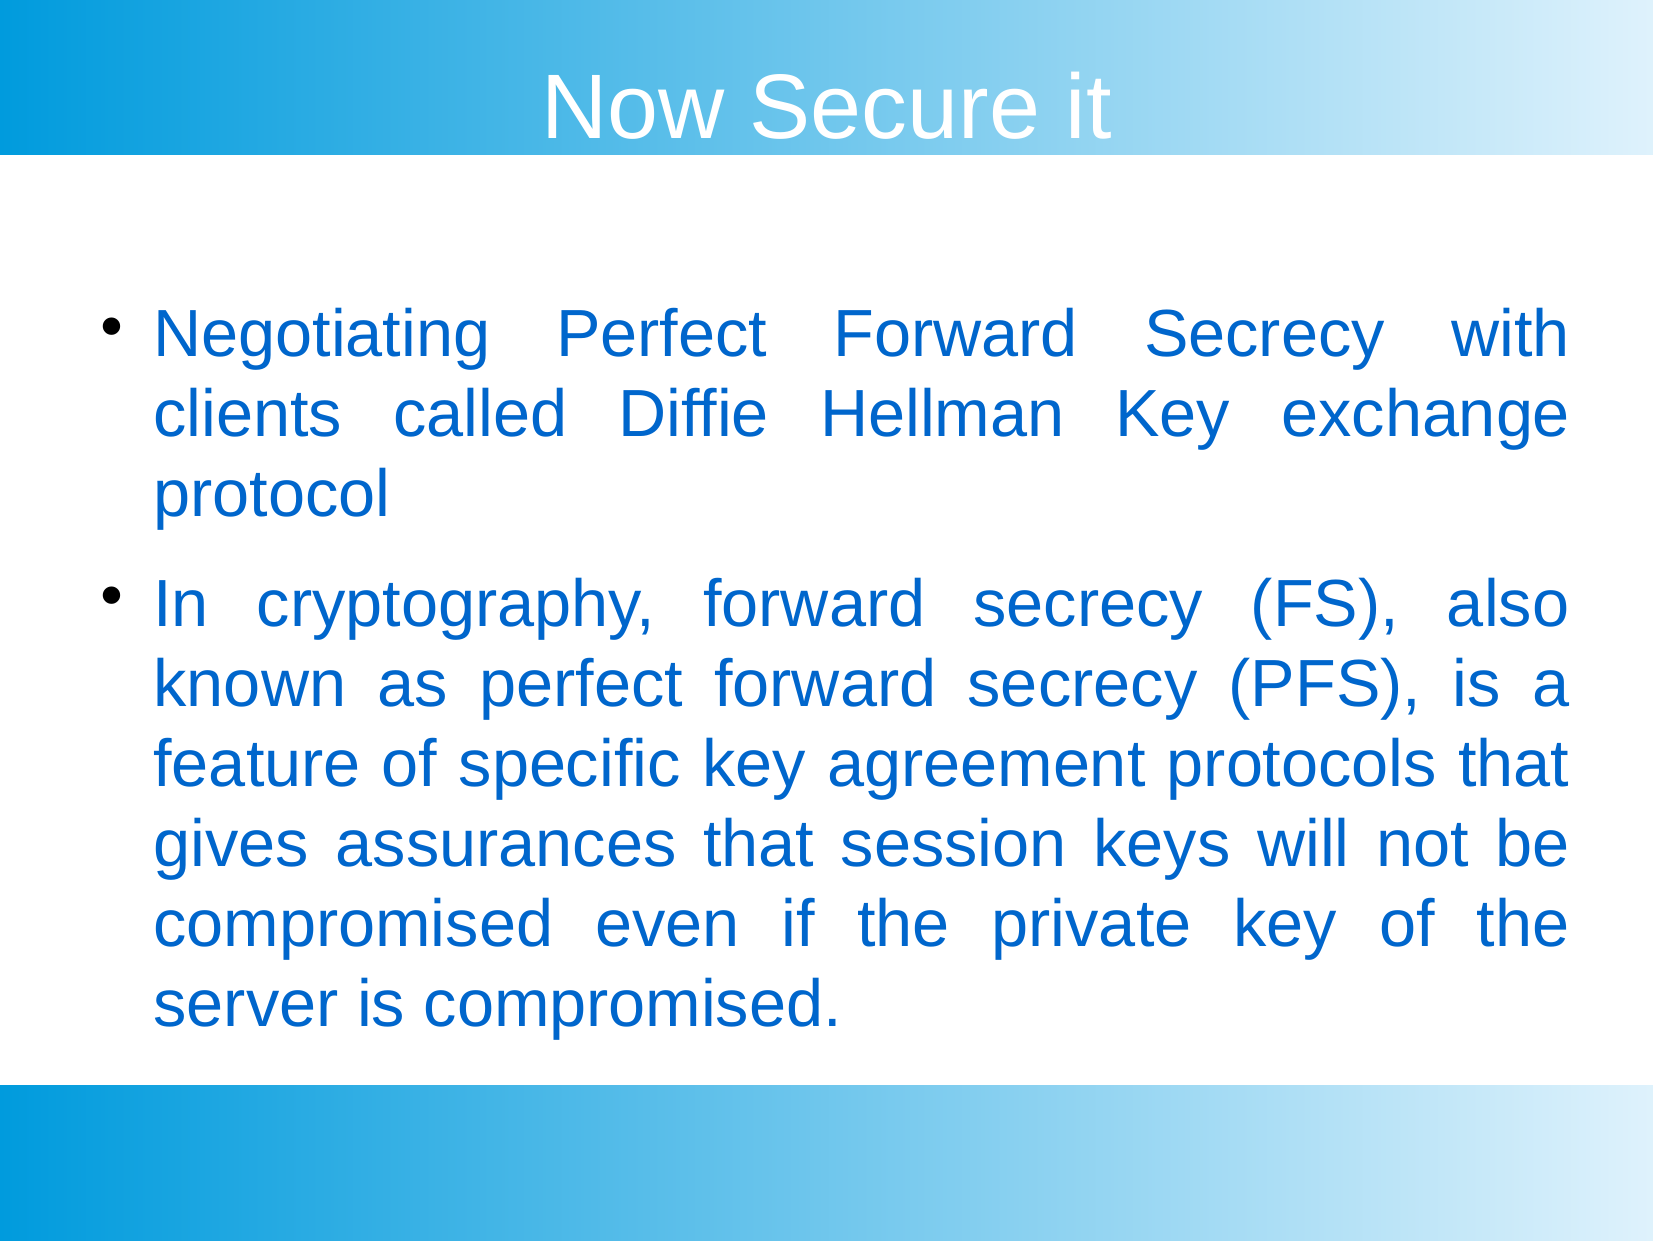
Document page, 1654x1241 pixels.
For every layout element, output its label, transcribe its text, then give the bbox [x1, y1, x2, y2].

text_box Now Secure it [82, 49, 1571, 154]
text_box Negotiating Perfect Forward Secrecy with clients called Diffie Hellman Key exchange protocol In cryptography, forward secrecy (FS), also known as perfect forward secrecy (PFS), is a feature of specific key agreement protocols that gives assurances that session keys will not be compromised even if the private key of the server is compromised. [82, 290, 1571, 1010]
